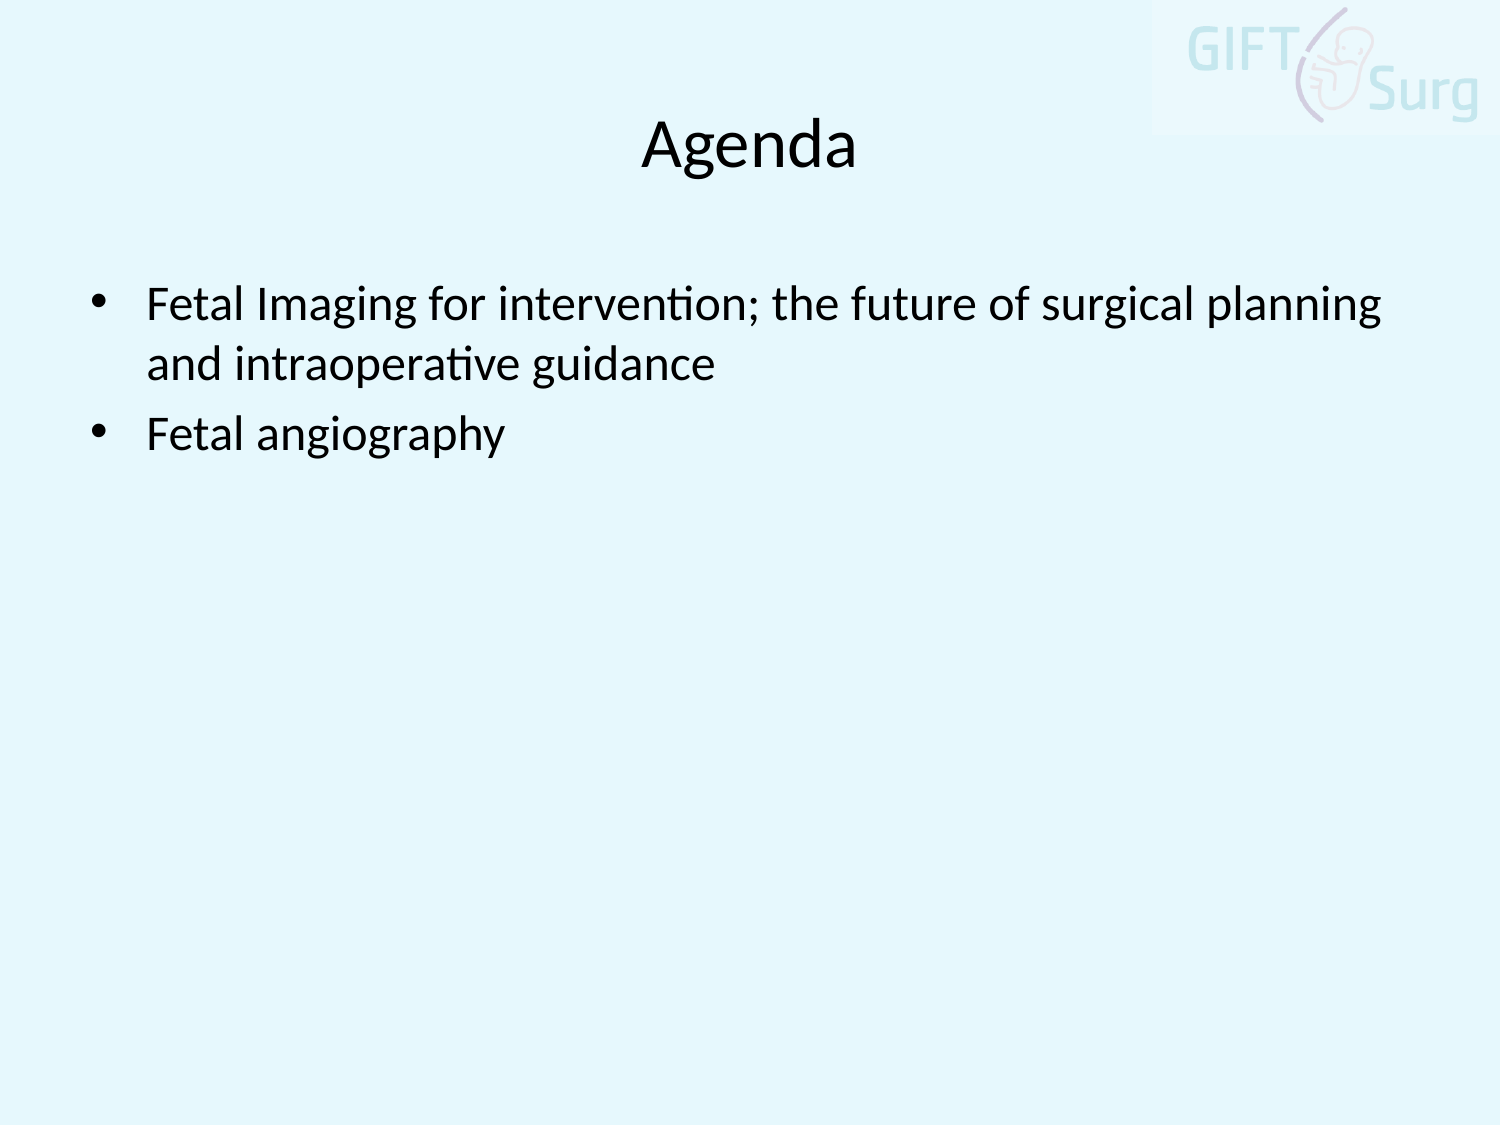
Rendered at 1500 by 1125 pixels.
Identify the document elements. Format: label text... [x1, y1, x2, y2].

list Fetal Imaging for intervention; the future of surgical planning and intraoperative guidance Fetal angiography [75, 262, 1425, 1005]
picture [1151, 0, 1500, 136]
title Agenda [75, 45, 1425, 233]
